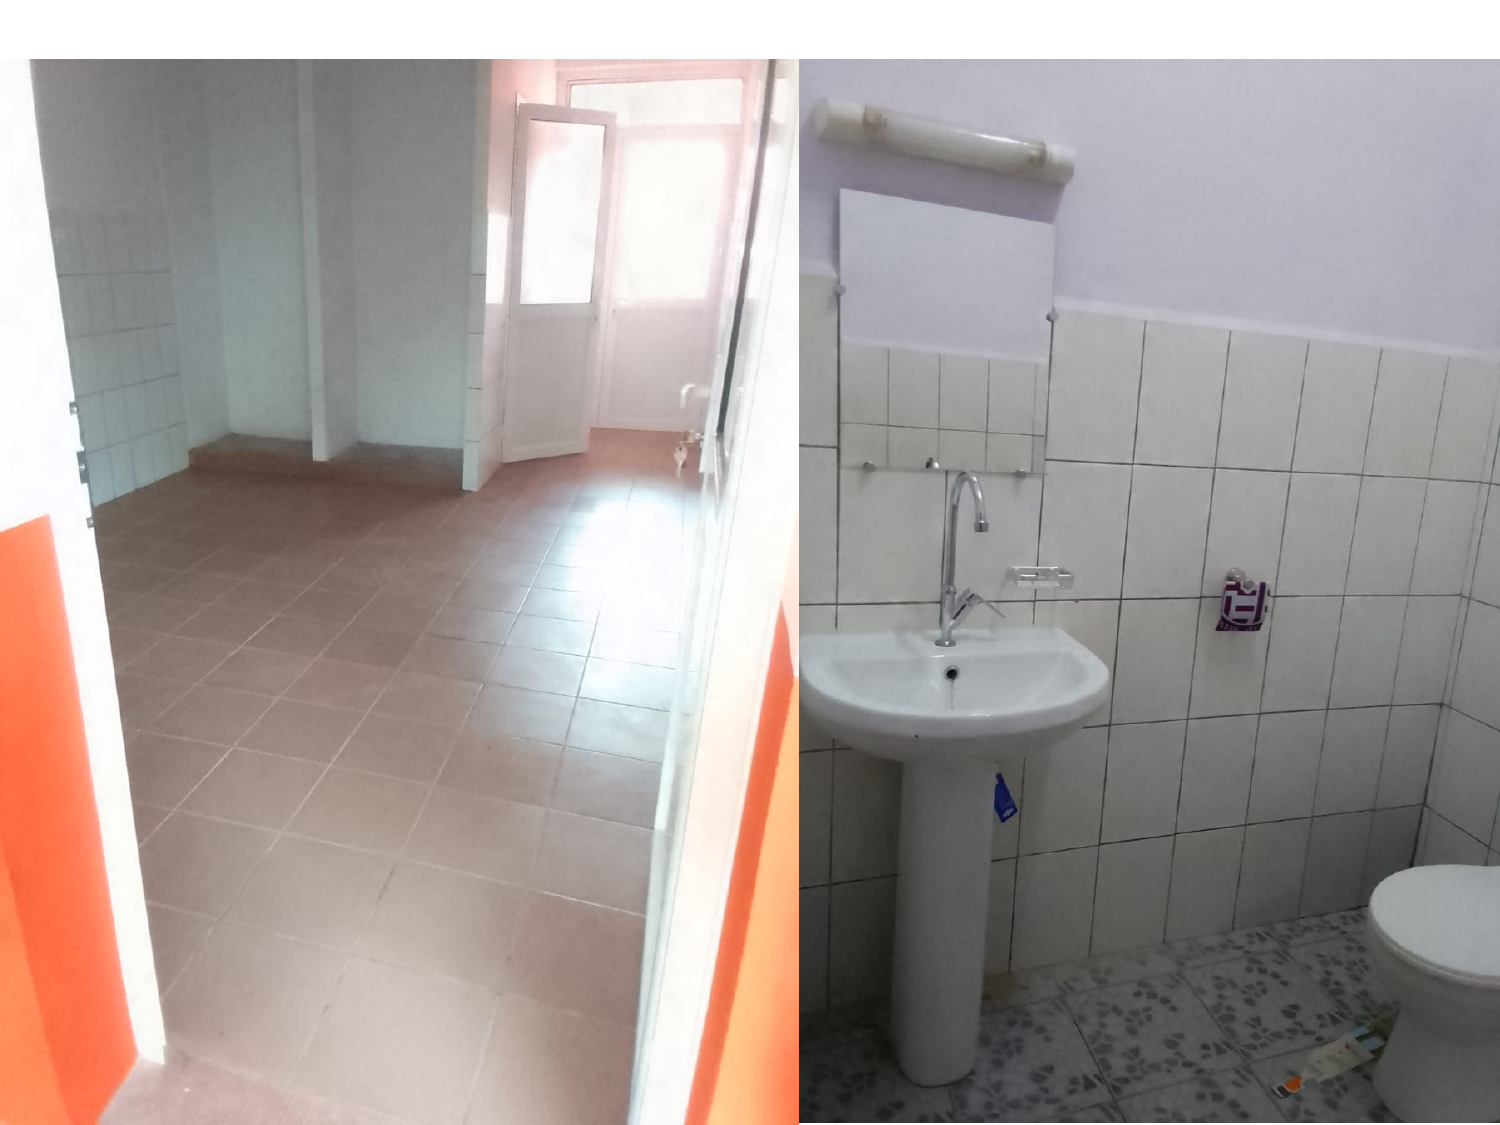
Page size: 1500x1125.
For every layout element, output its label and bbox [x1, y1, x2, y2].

list [799, 59, 1500, 1123]
picture [0, 59, 799, 1125]
